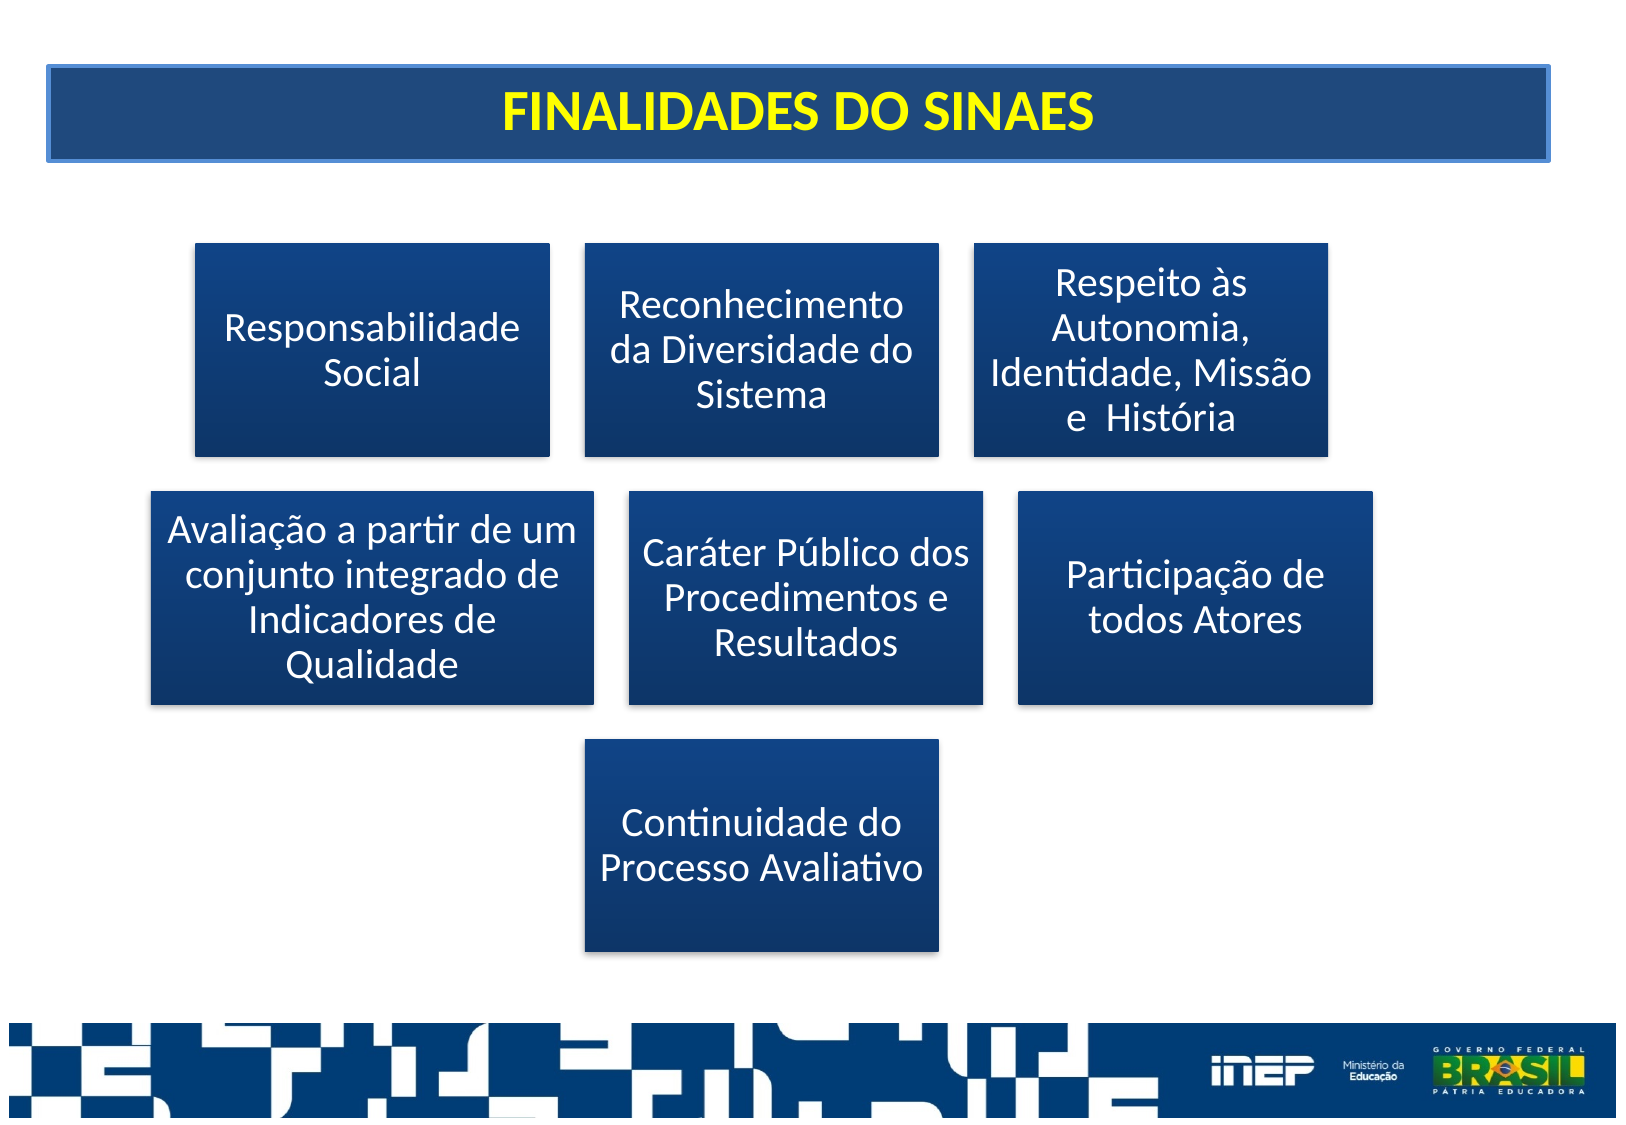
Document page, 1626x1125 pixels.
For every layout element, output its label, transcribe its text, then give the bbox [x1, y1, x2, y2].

picture [9, 1023, 1616, 1118]
text_box FINALIDADES DO SINAES [46, 64, 1551, 163]
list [100, 243, 1424, 953]
